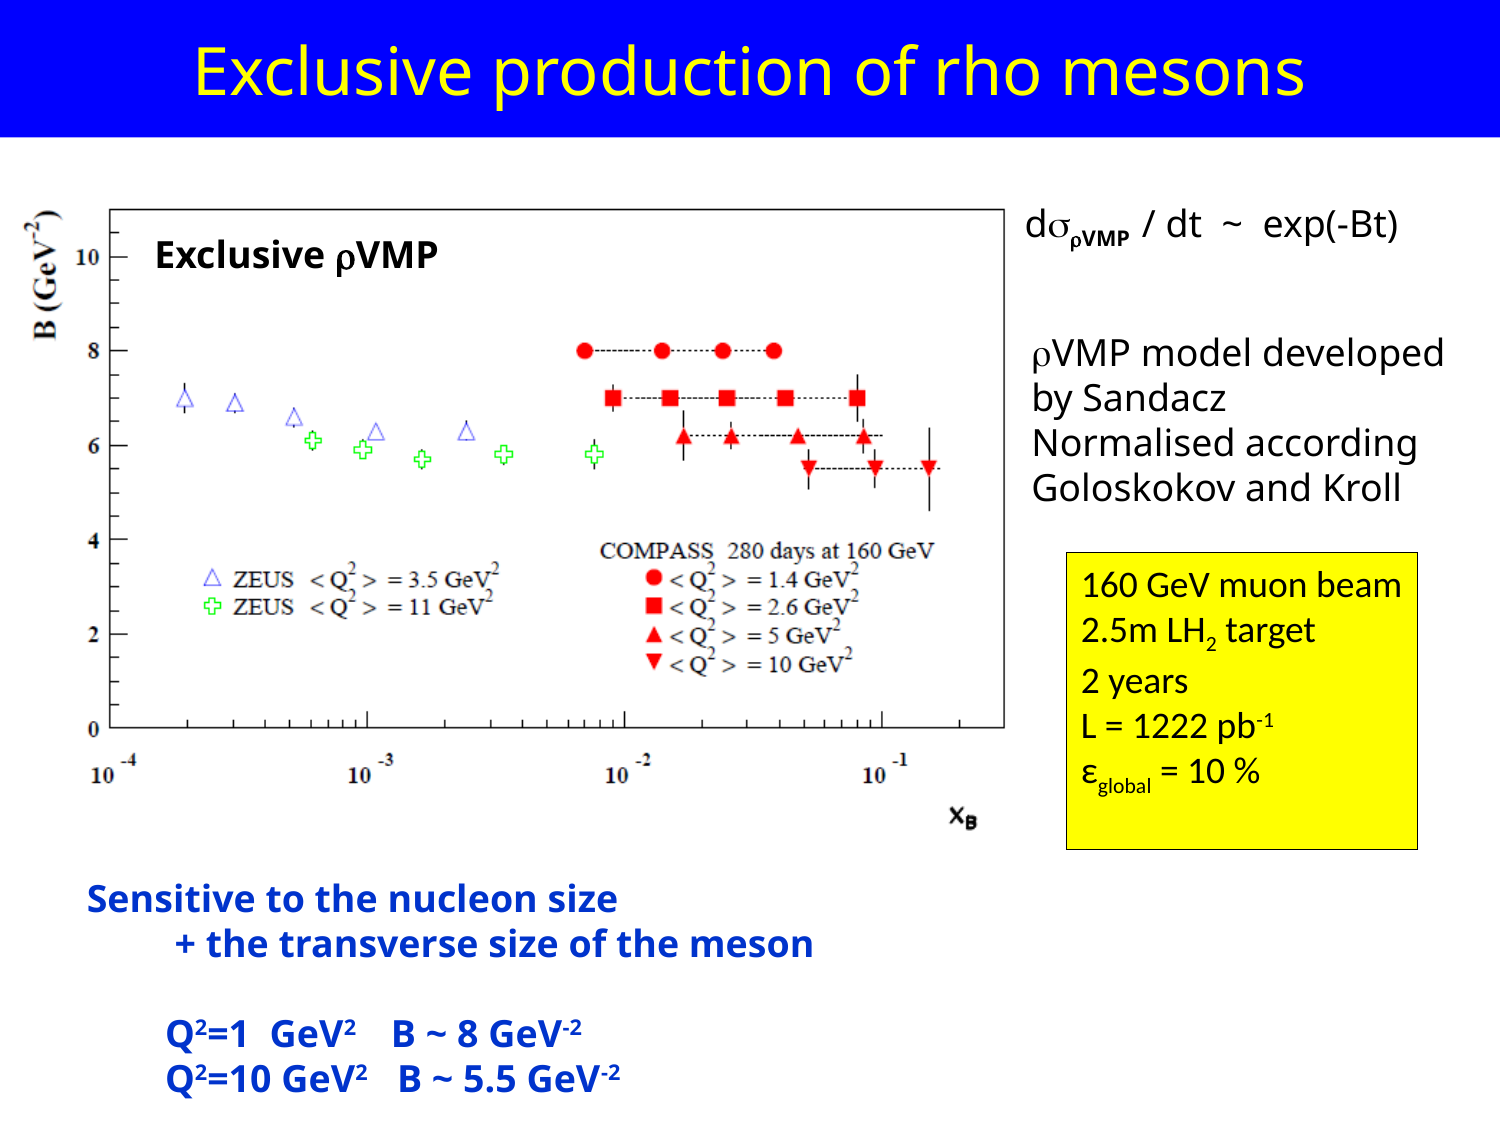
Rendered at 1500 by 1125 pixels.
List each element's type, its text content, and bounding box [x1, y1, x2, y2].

picture [20, 202, 1013, 851]
text_box Sensitive to the nucleon size + the transverse size of the meson Q2=1 GeV2 B ~ 8 GeV-2 Q2=10 GeV2 B ~ 5.5 GeV-2 [72, 867, 831, 1125]
title Exclusive production of rho mesons [0, 0, 1500, 138]
text_box dVMP / dt ~ exp(-Bt) [1009, 192, 1500, 394]
text_box 160 GeV muon beam 2.5m LH2 target 2 years L = 1222 pb-1 εglobal = 10 % [1066, 562, 1418, 850]
text_box VMP model developed by Sandacz Normalised according Goloskokov and Kroll [1018, 321, 1471, 562]
